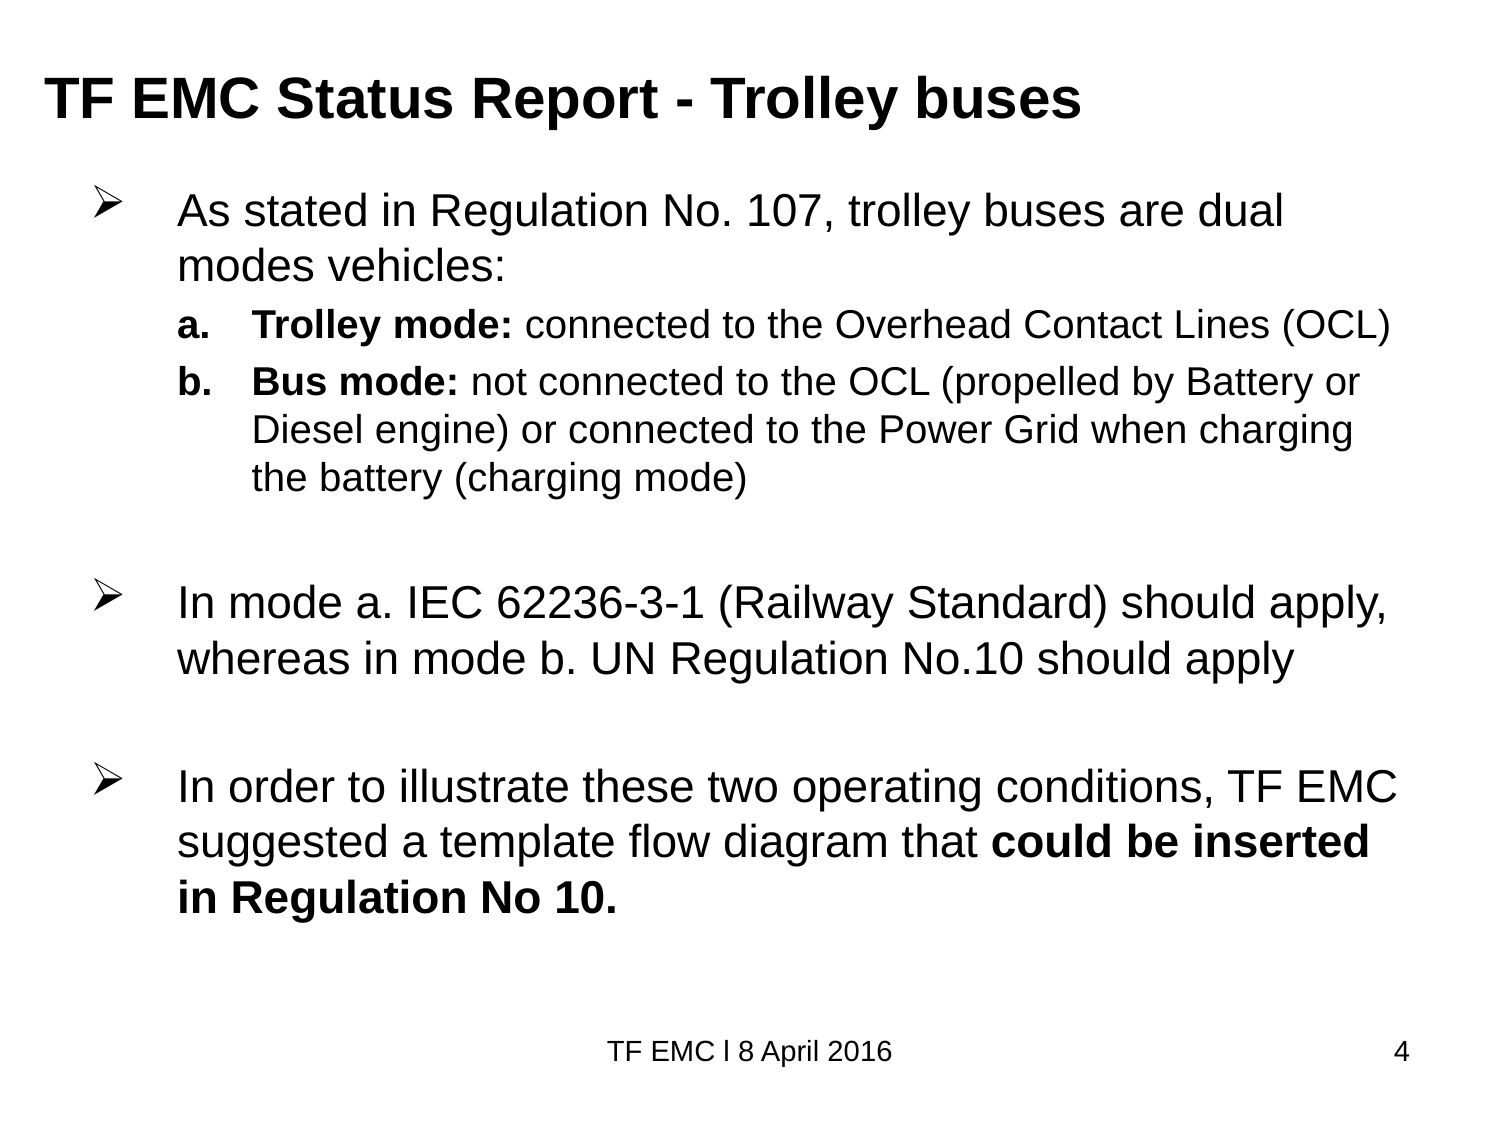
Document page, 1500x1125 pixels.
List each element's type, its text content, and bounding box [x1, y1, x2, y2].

title TF EMC Status Report - Trolley buses [29, 30, 1447, 159]
slide_number 4 [1074, 1024, 1426, 1103]
list As stated in Regulation No. 107, trolley buses are dual modes vehicles: Trolley mode: connected to the Overhead Contact Lines (OCL) Bus mode: not connected to the OCL (propelled by Battery or Diesel engine) or connected to the Power Grid when charging the battery (charging mode) In mode a. IEC 62236-3-1 (Railway Standard) should apply, whereas in mode b. UN Regulation No.10 should apply In order to illustrate these two operating conditions, TF EMC suggested a template flow diagram that could be inserted in Regulation No 10. [74, 172, 1426, 1006]
footer TF EMC l 8 April 2016 [512, 1024, 988, 1103]
